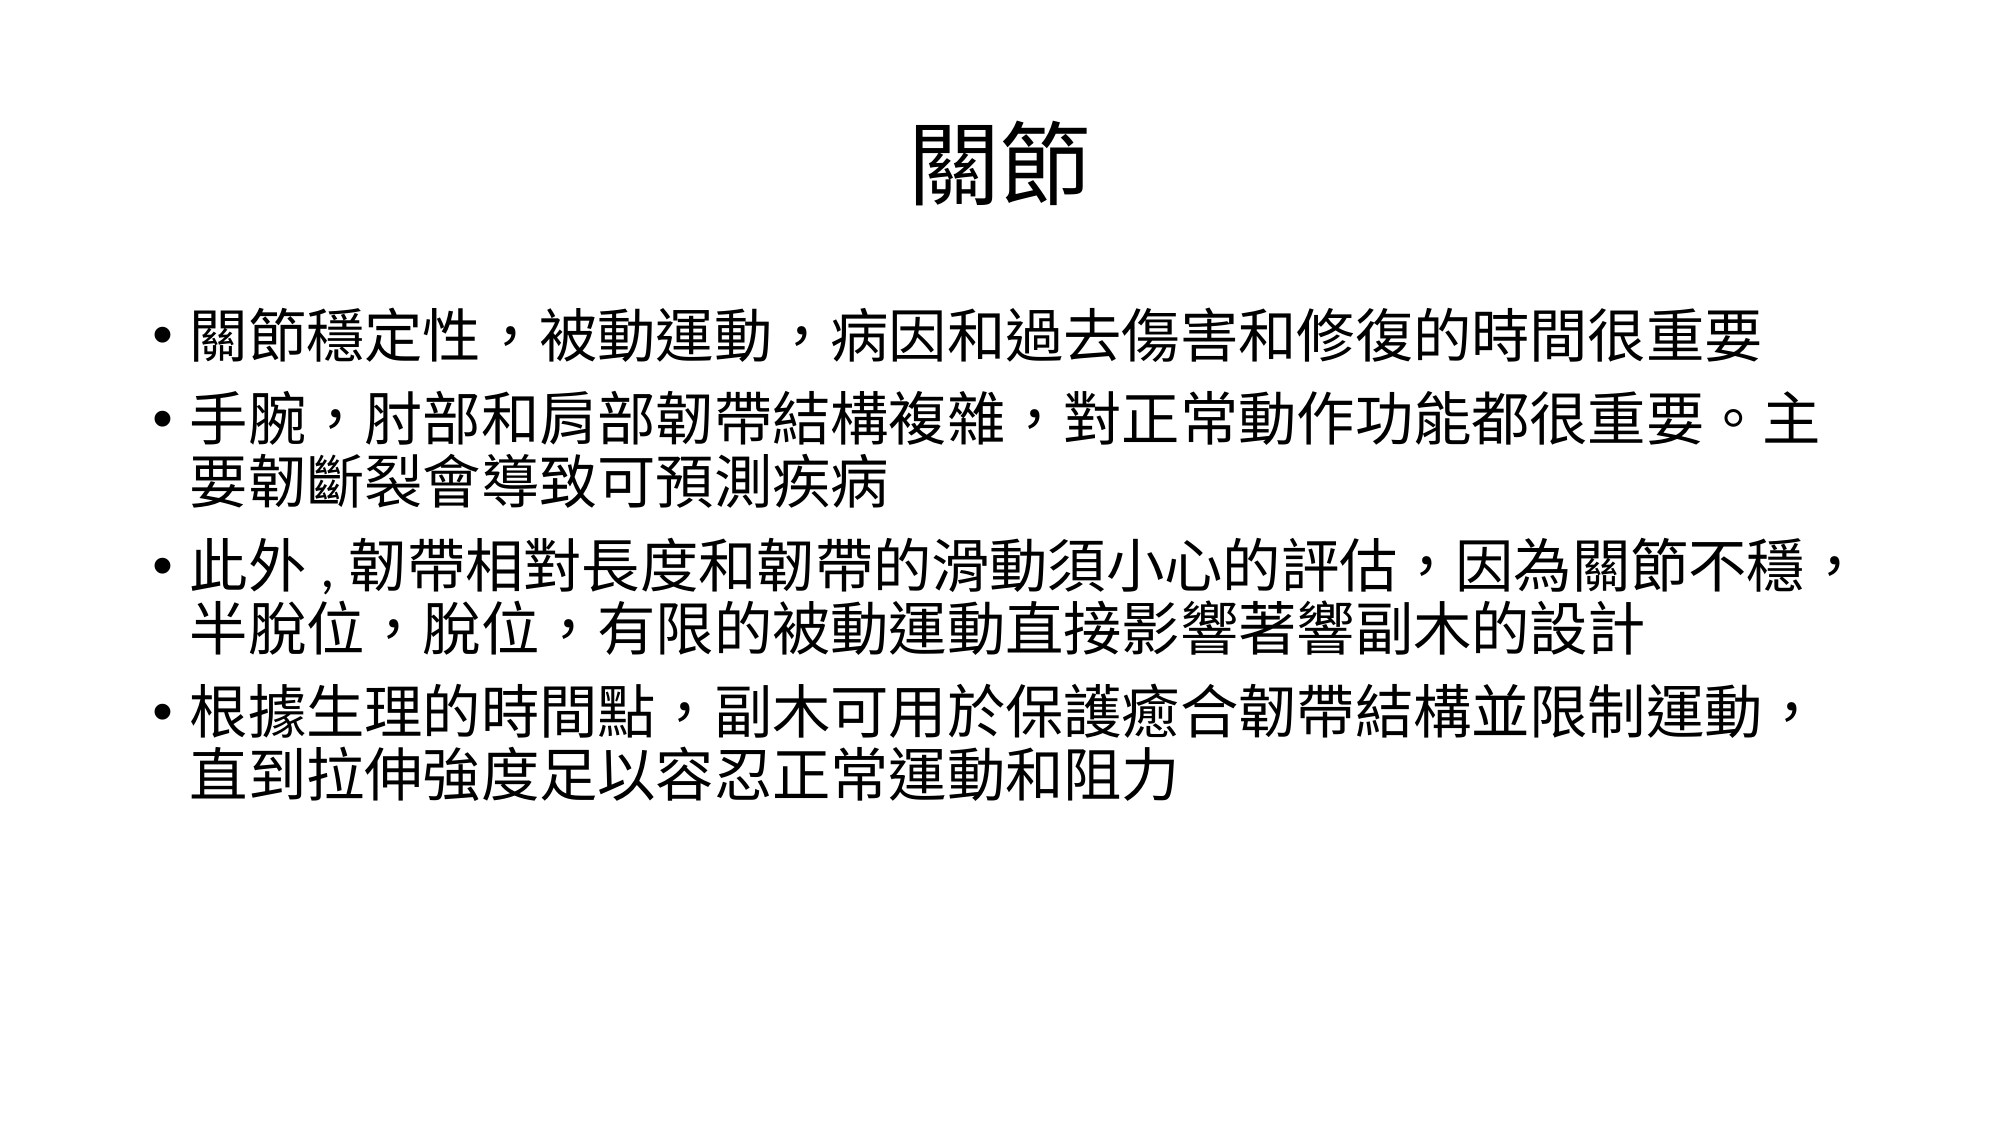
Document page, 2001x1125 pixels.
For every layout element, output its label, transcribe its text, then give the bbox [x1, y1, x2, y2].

list 關節穩定性，被動運動，病因和過去傷害和修復的時間很重要 手腕，肘部和肩部韌帶結構複雜，對正常動作功能都很重要。主要韌斷裂會導致可預測疾病 此外,韌帶相對長度和韌帶的滑動須小心的評估，因為關節不穩，半脫位，脫位，有限的被動運動直接影響著響副木的設計 根據生理的時間點，副木可用於保護癒合韌帶結構並限制運動，直到拉伸強度足以容忍正常運動和阻力 [137, 299, 1863, 1014]
title 關節 [137, 59, 1863, 278]
